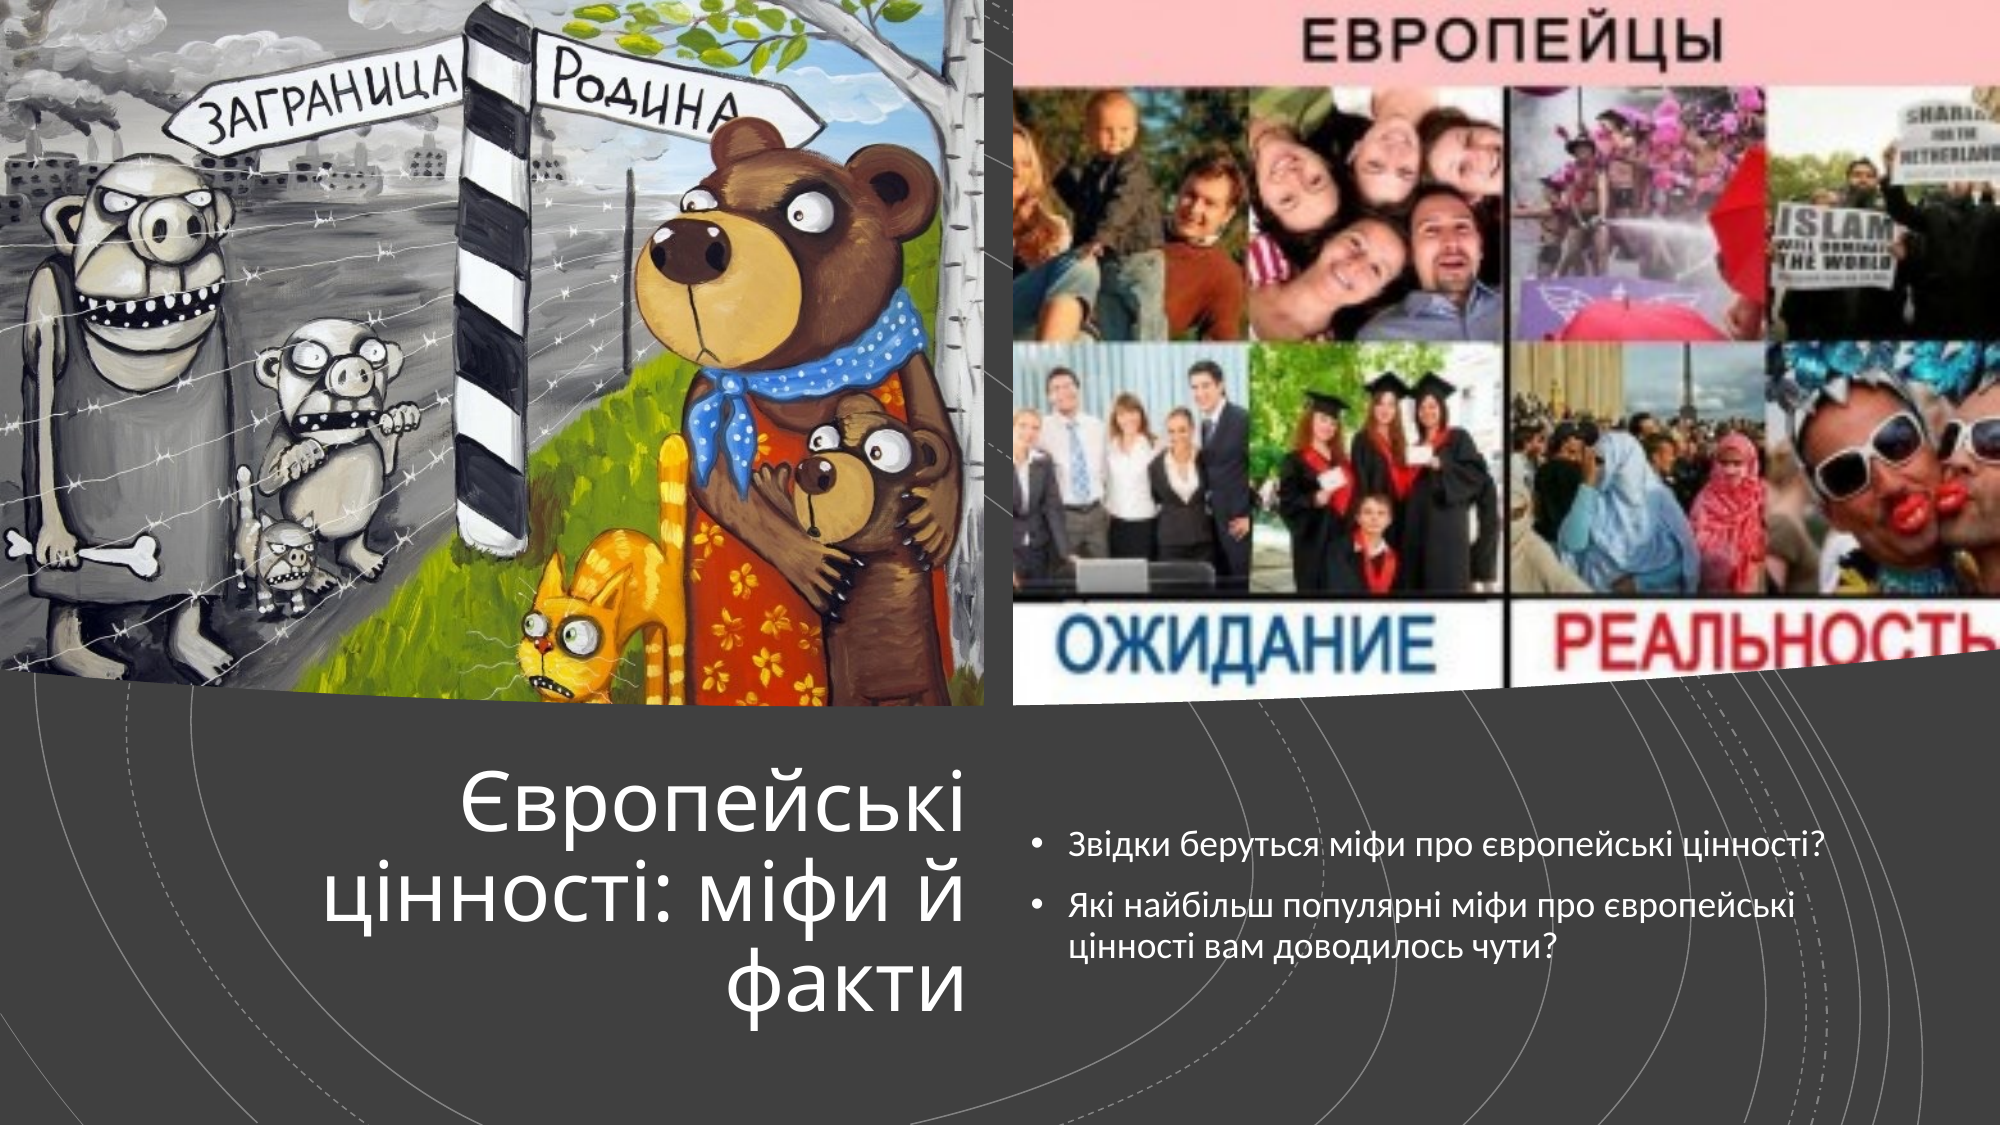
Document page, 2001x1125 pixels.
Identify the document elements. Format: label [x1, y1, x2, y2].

text_box [0, 0, 1999, 1125]
picture [0, 0, 984, 707]
picture [1013, 0, 2000, 706]
